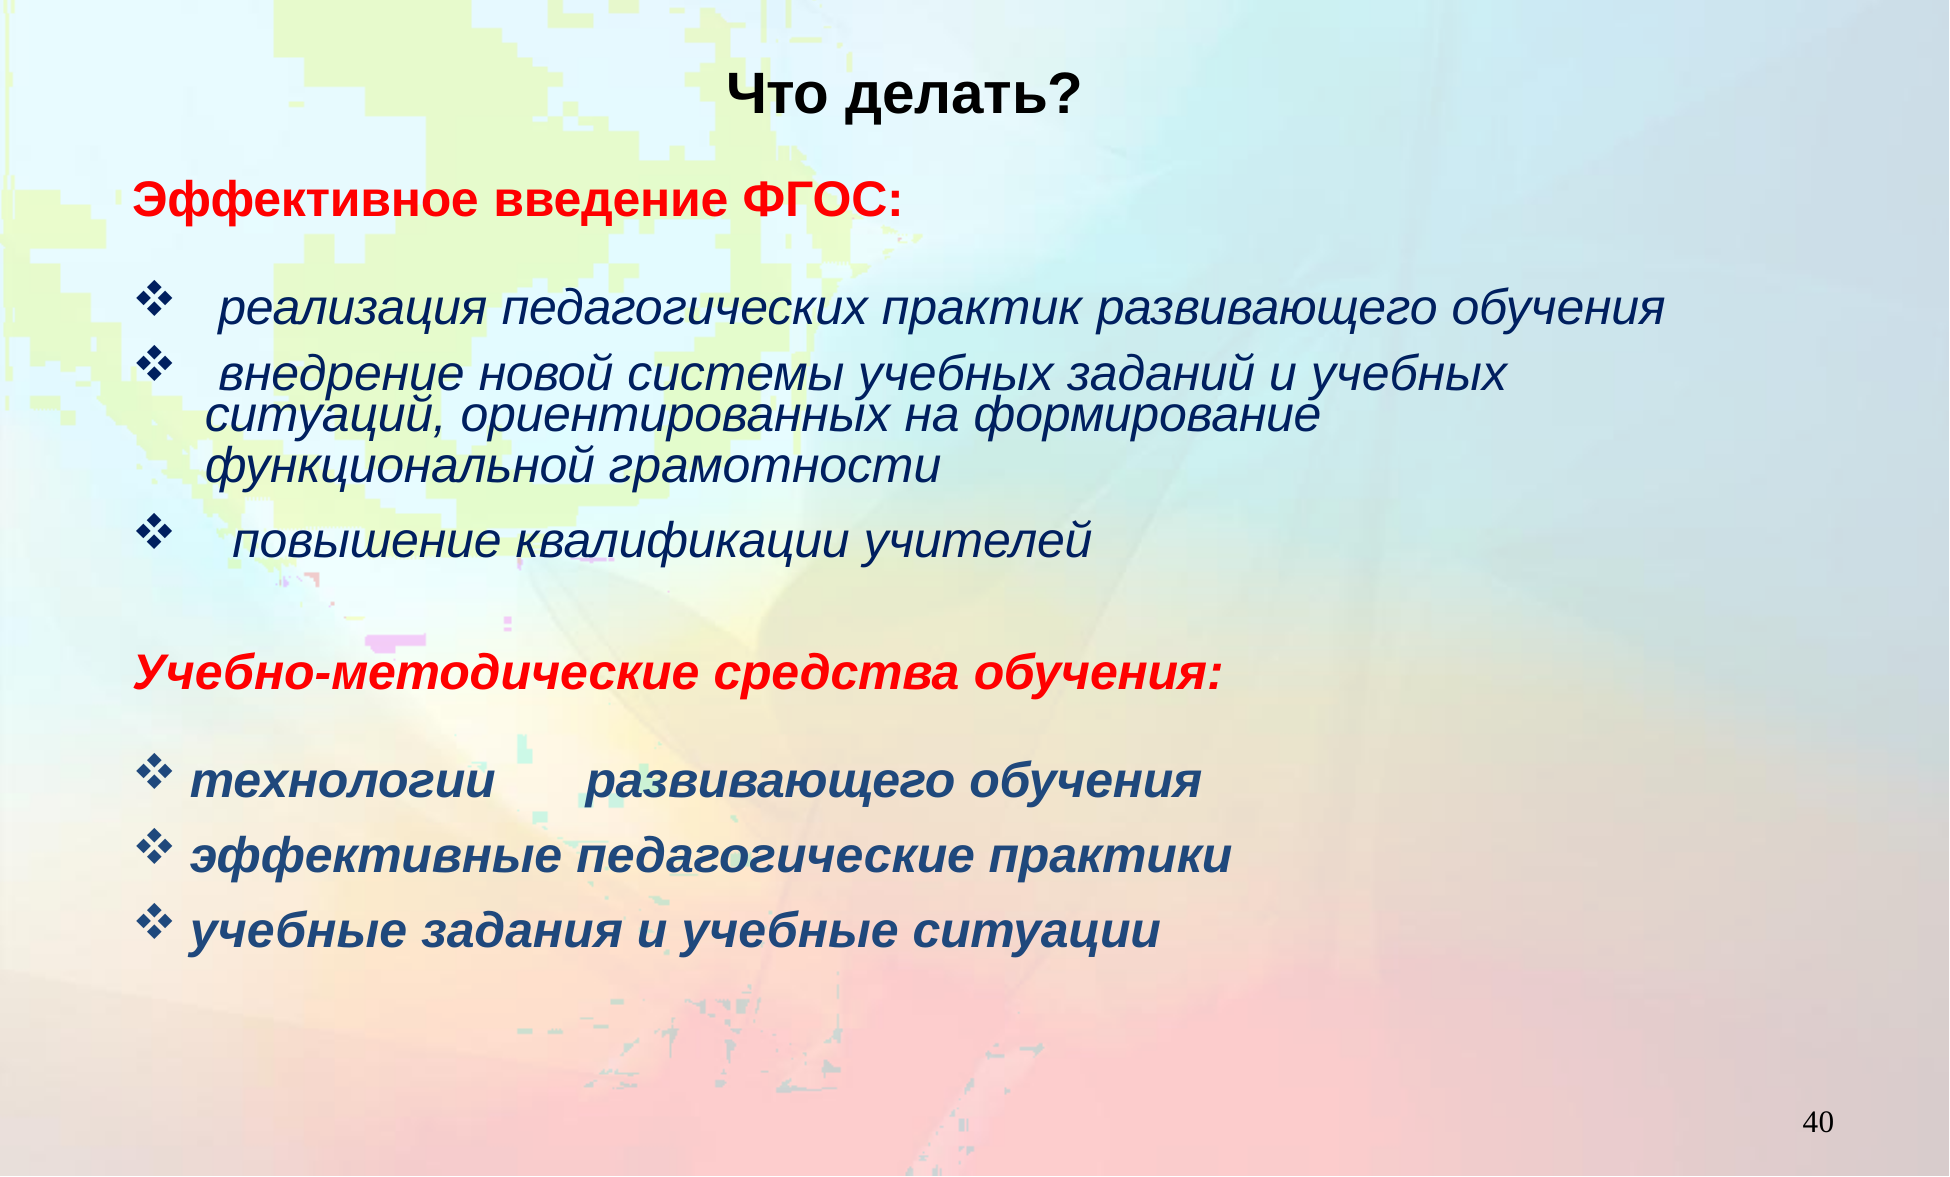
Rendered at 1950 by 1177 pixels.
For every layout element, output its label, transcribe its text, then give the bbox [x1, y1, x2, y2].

text_box 40 [1800, 1098, 1837, 1139]
title Что делать? [724, 52, 1087, 164]
text_box Эффективное введение ФГОС: реализация педагогических практик развивающего обучения внедрение новой системы учебных заданий и учебных ситуаций, ориентированных на формирование функциональной грамотности повышение квалификации учителей Учебно-методические средства обучения: технологии развивающего обучения эффективные педагогические практики учебные задания и учебные ситуации [129, 164, 1679, 958]
picture [0, 0, 1949, 1176]
